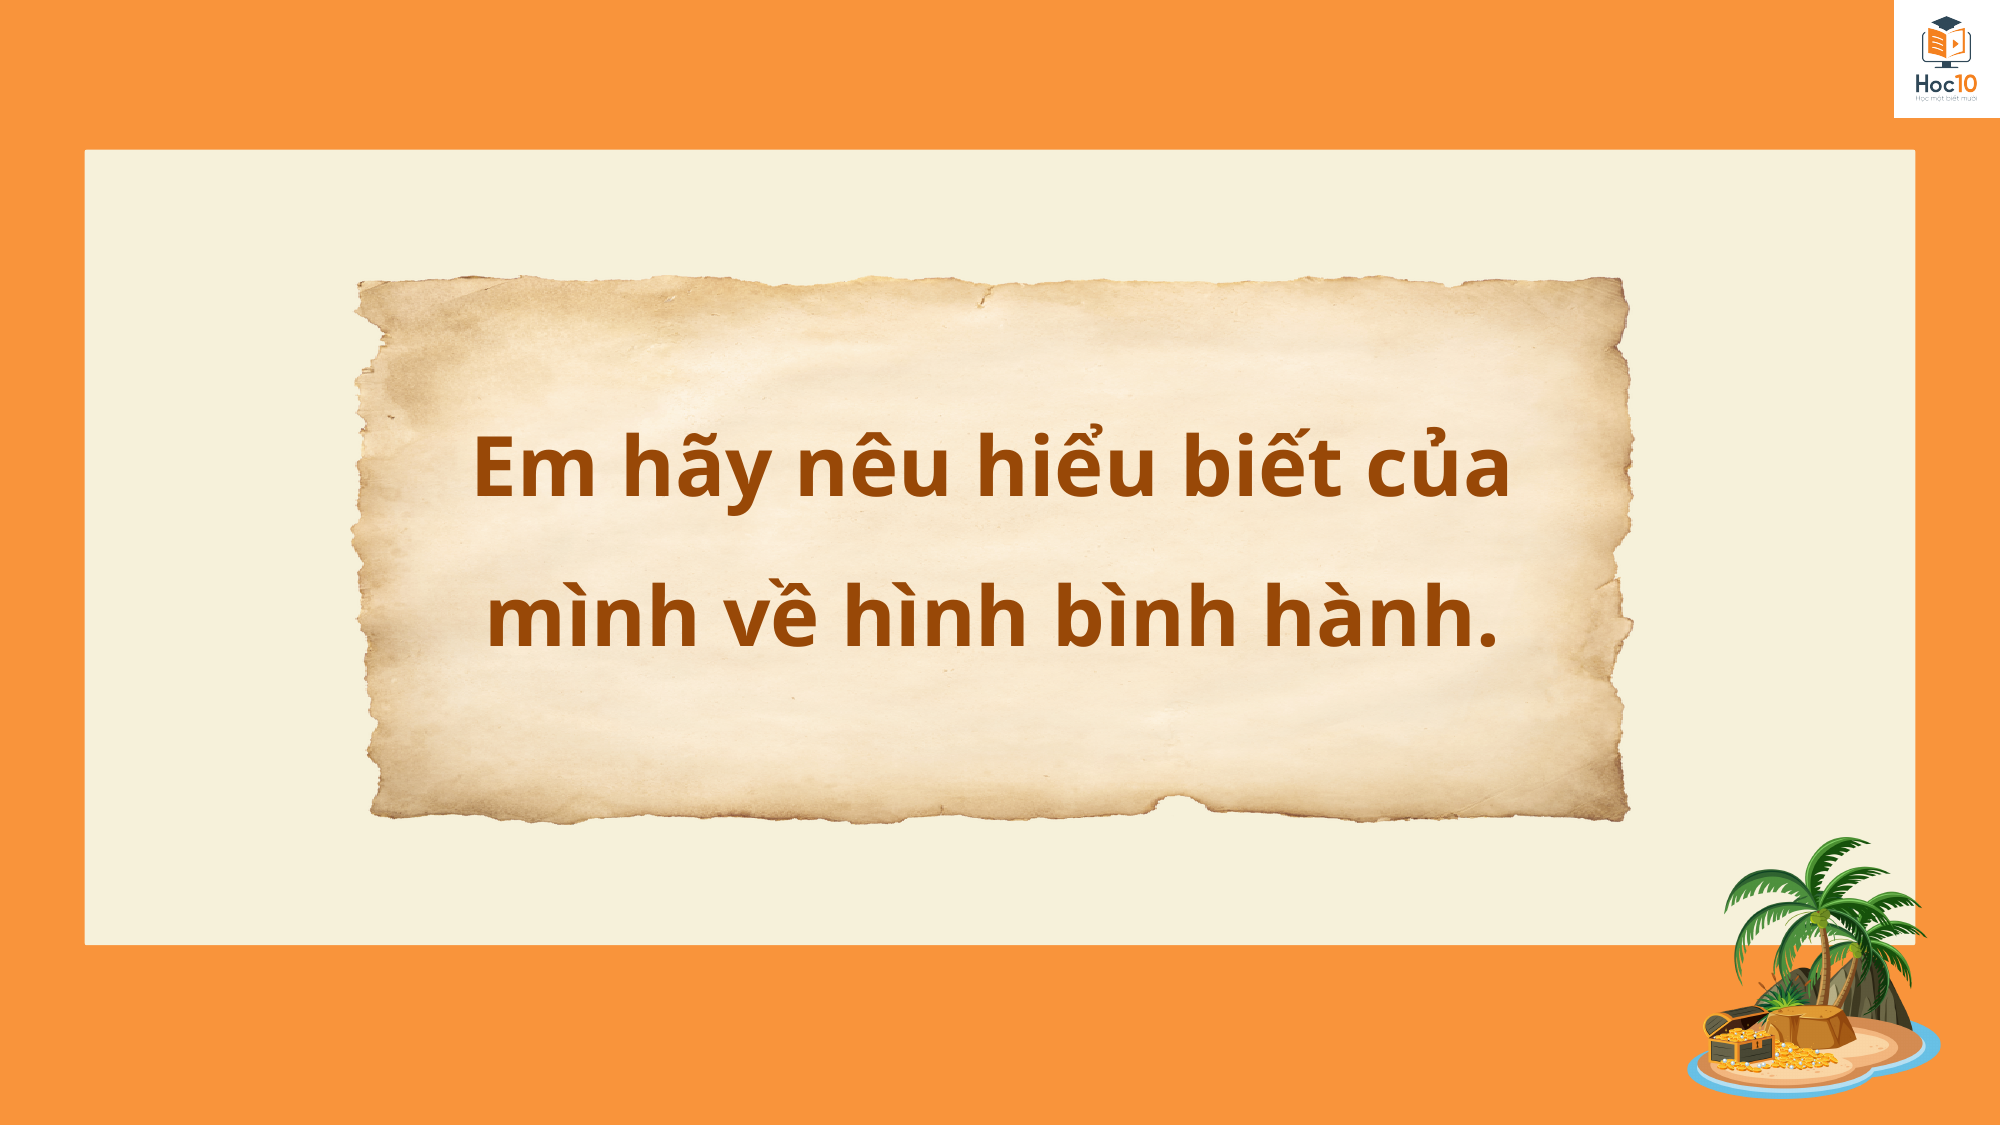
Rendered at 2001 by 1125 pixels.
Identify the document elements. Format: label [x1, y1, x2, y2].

text_box [1687, 837, 1941, 1099]
text_box [84, 149, 1916, 946]
text_box [349, 274, 1636, 826]
picture [1893, 0, 2000, 119]
